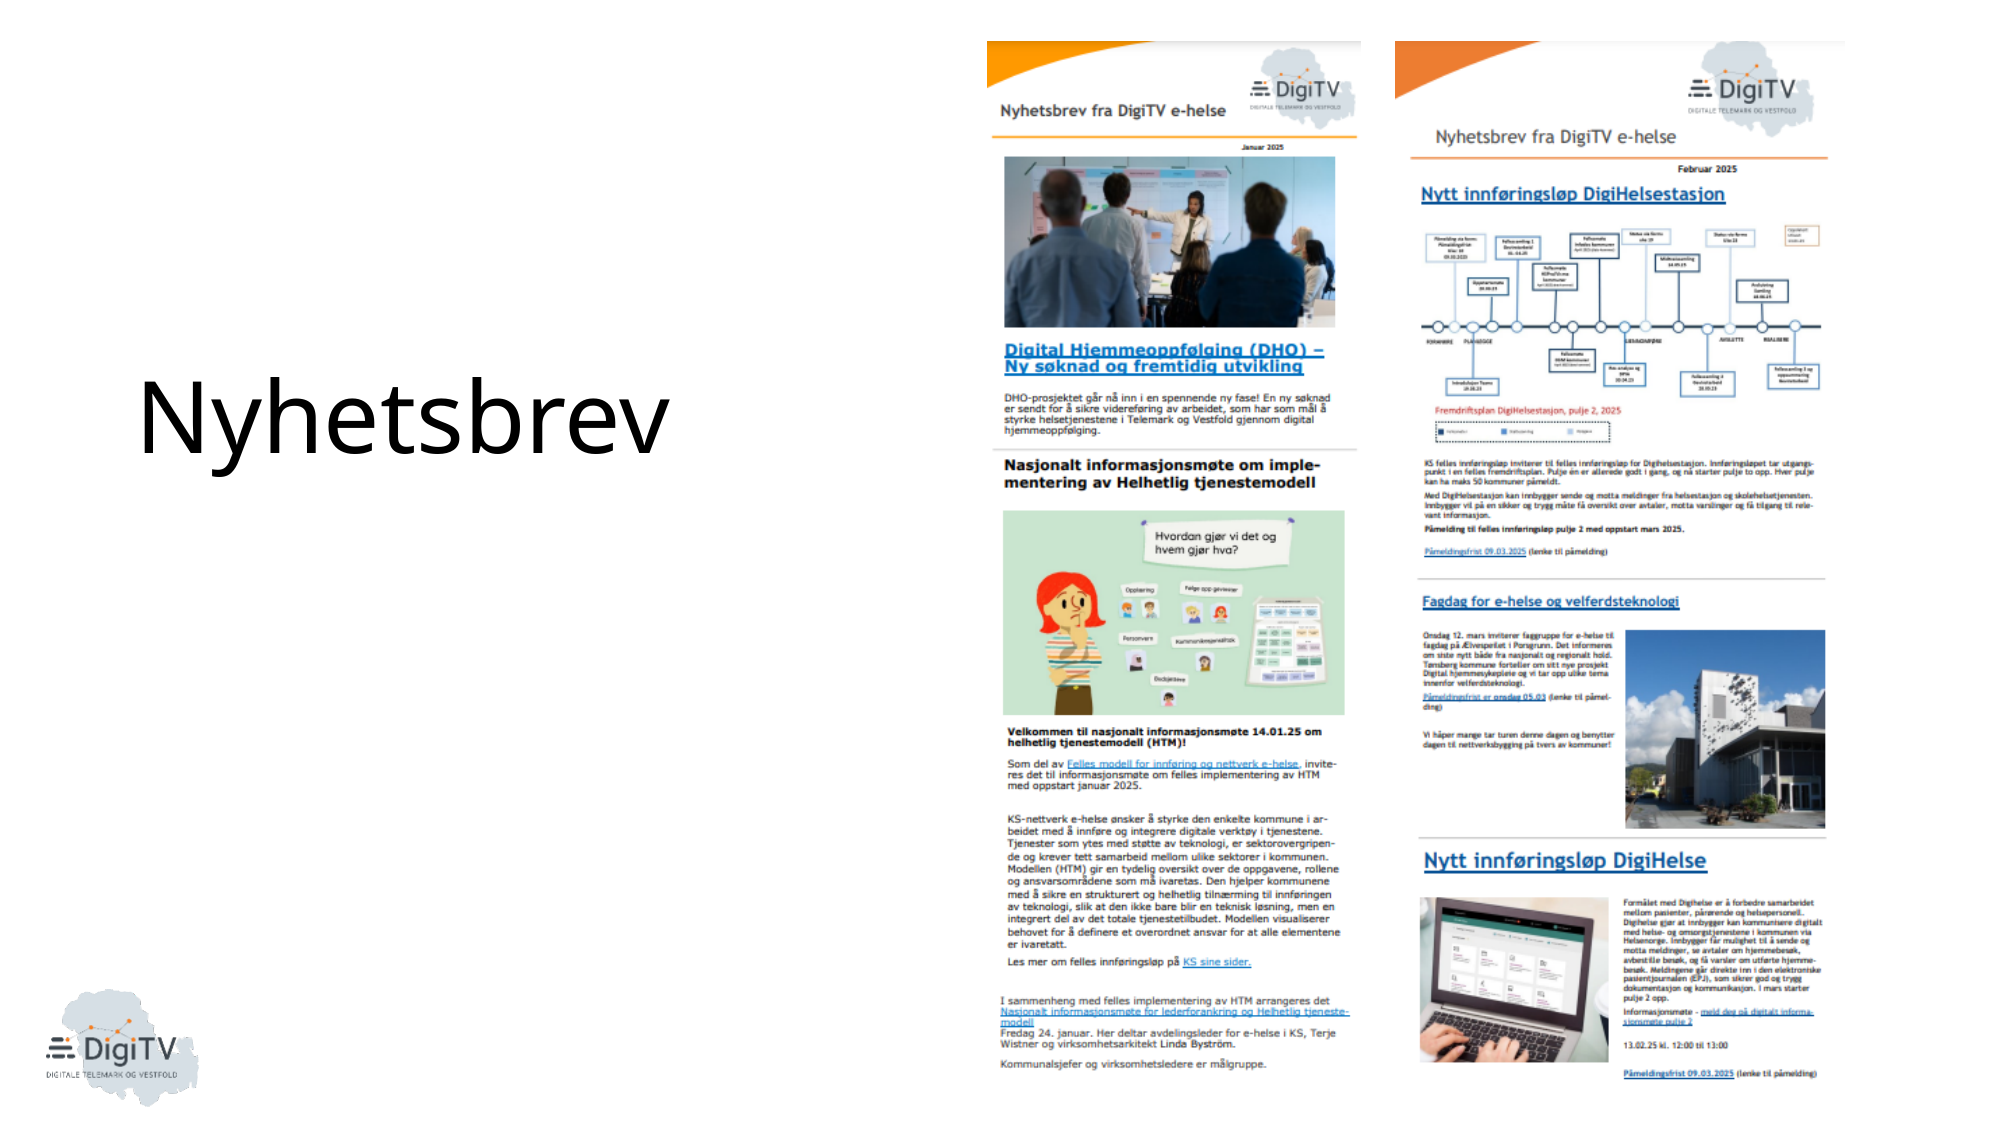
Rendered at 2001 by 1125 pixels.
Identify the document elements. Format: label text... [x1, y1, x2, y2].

text_box Nyhetsbrev [120, 359, 702, 1012]
picture [987, 40, 1361, 1085]
picture [46, 989, 200, 1108]
picture [1394, 40, 1845, 1099]
